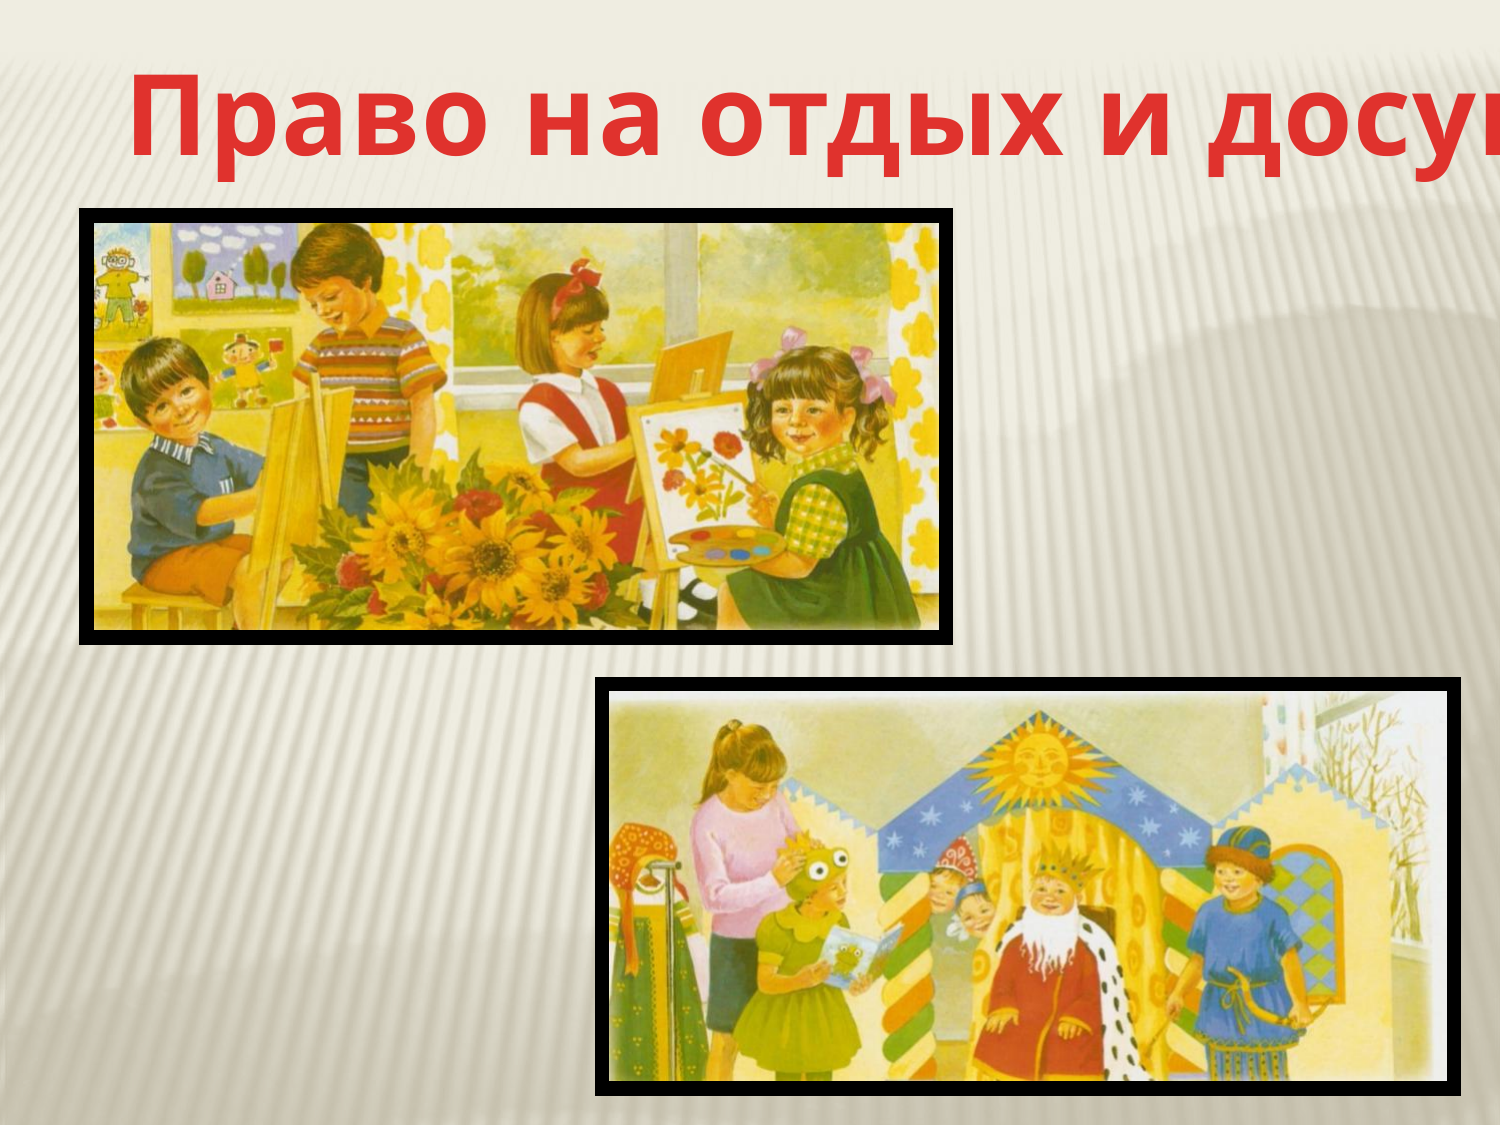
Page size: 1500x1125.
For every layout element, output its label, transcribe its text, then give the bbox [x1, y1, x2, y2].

text_box Право на отдых и досуг [109, 35, 1500, 186]
picture [93, 222, 940, 631]
picture [609, 691, 1447, 1082]
